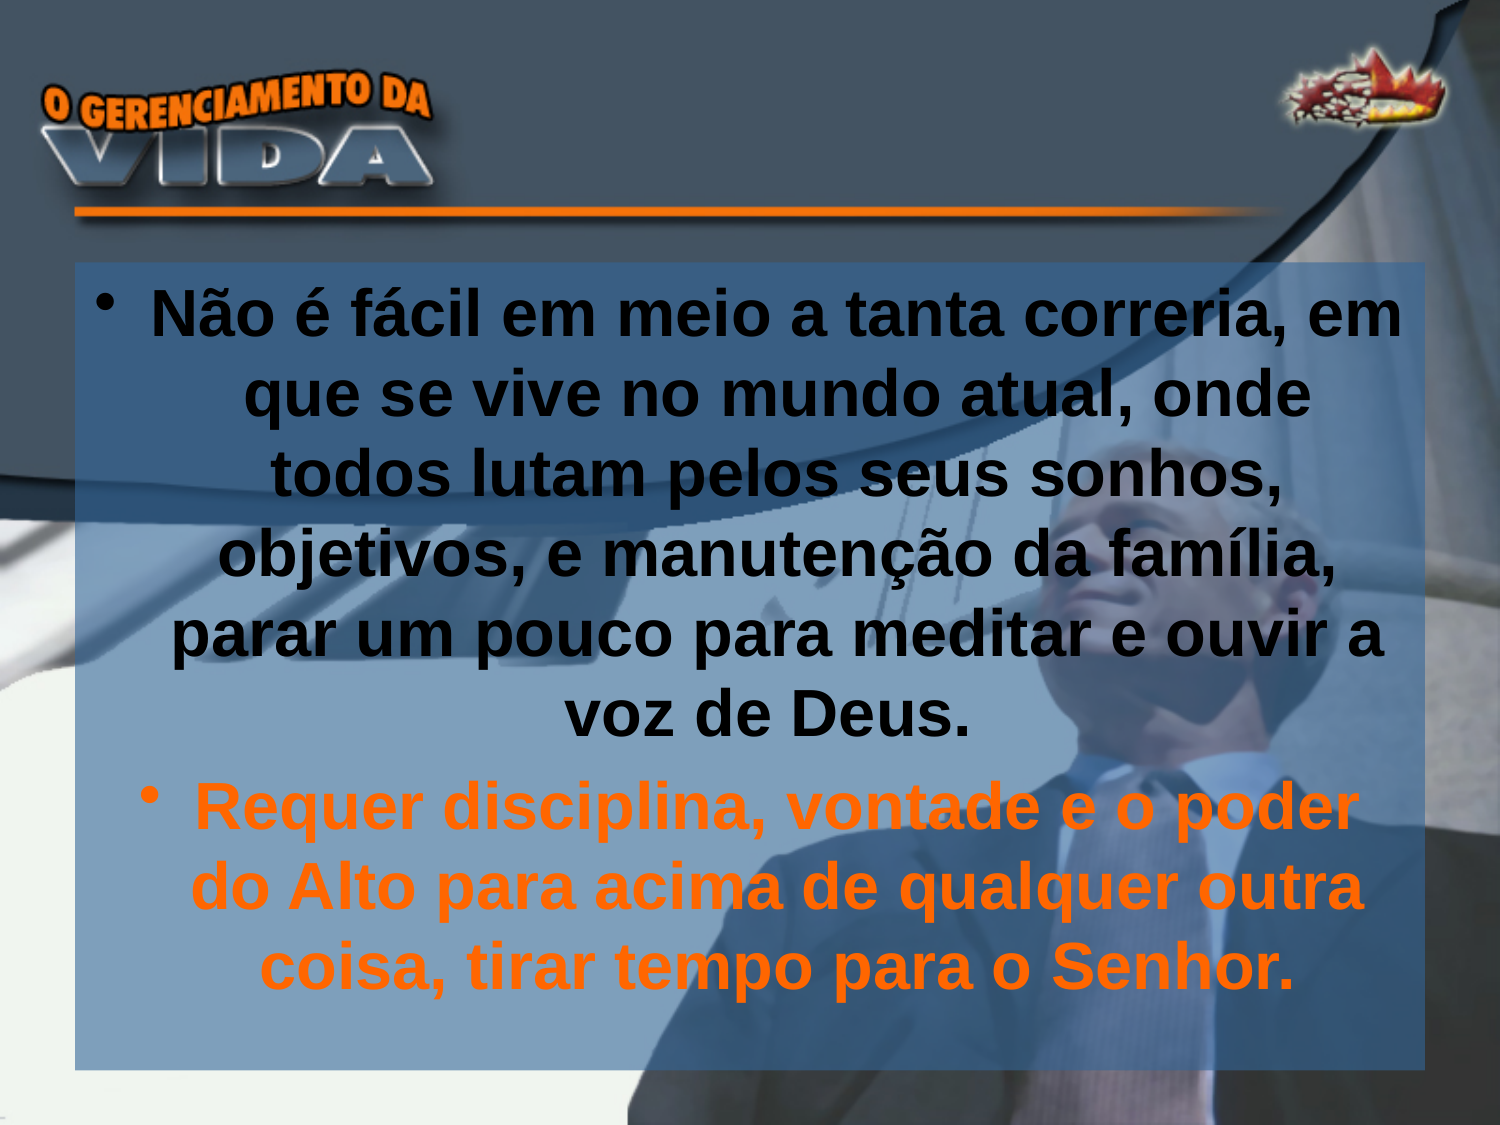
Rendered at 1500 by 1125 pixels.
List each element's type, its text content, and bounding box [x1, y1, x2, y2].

list Não é fácil em meio a tanta correria, em que se vive no mundo atual, onde todos lutam pelos seus sonhos, objetivos, e manutenção da família, parar um pouco para meditar e ouvir a voz de Deus. Requer disciplina, vontade e o poder do Alto para acima de qualquer outra coisa, tirar tempo para o Senhor. [75, 262, 1425, 1071]
picture [0, 0, 1500, 1125]
